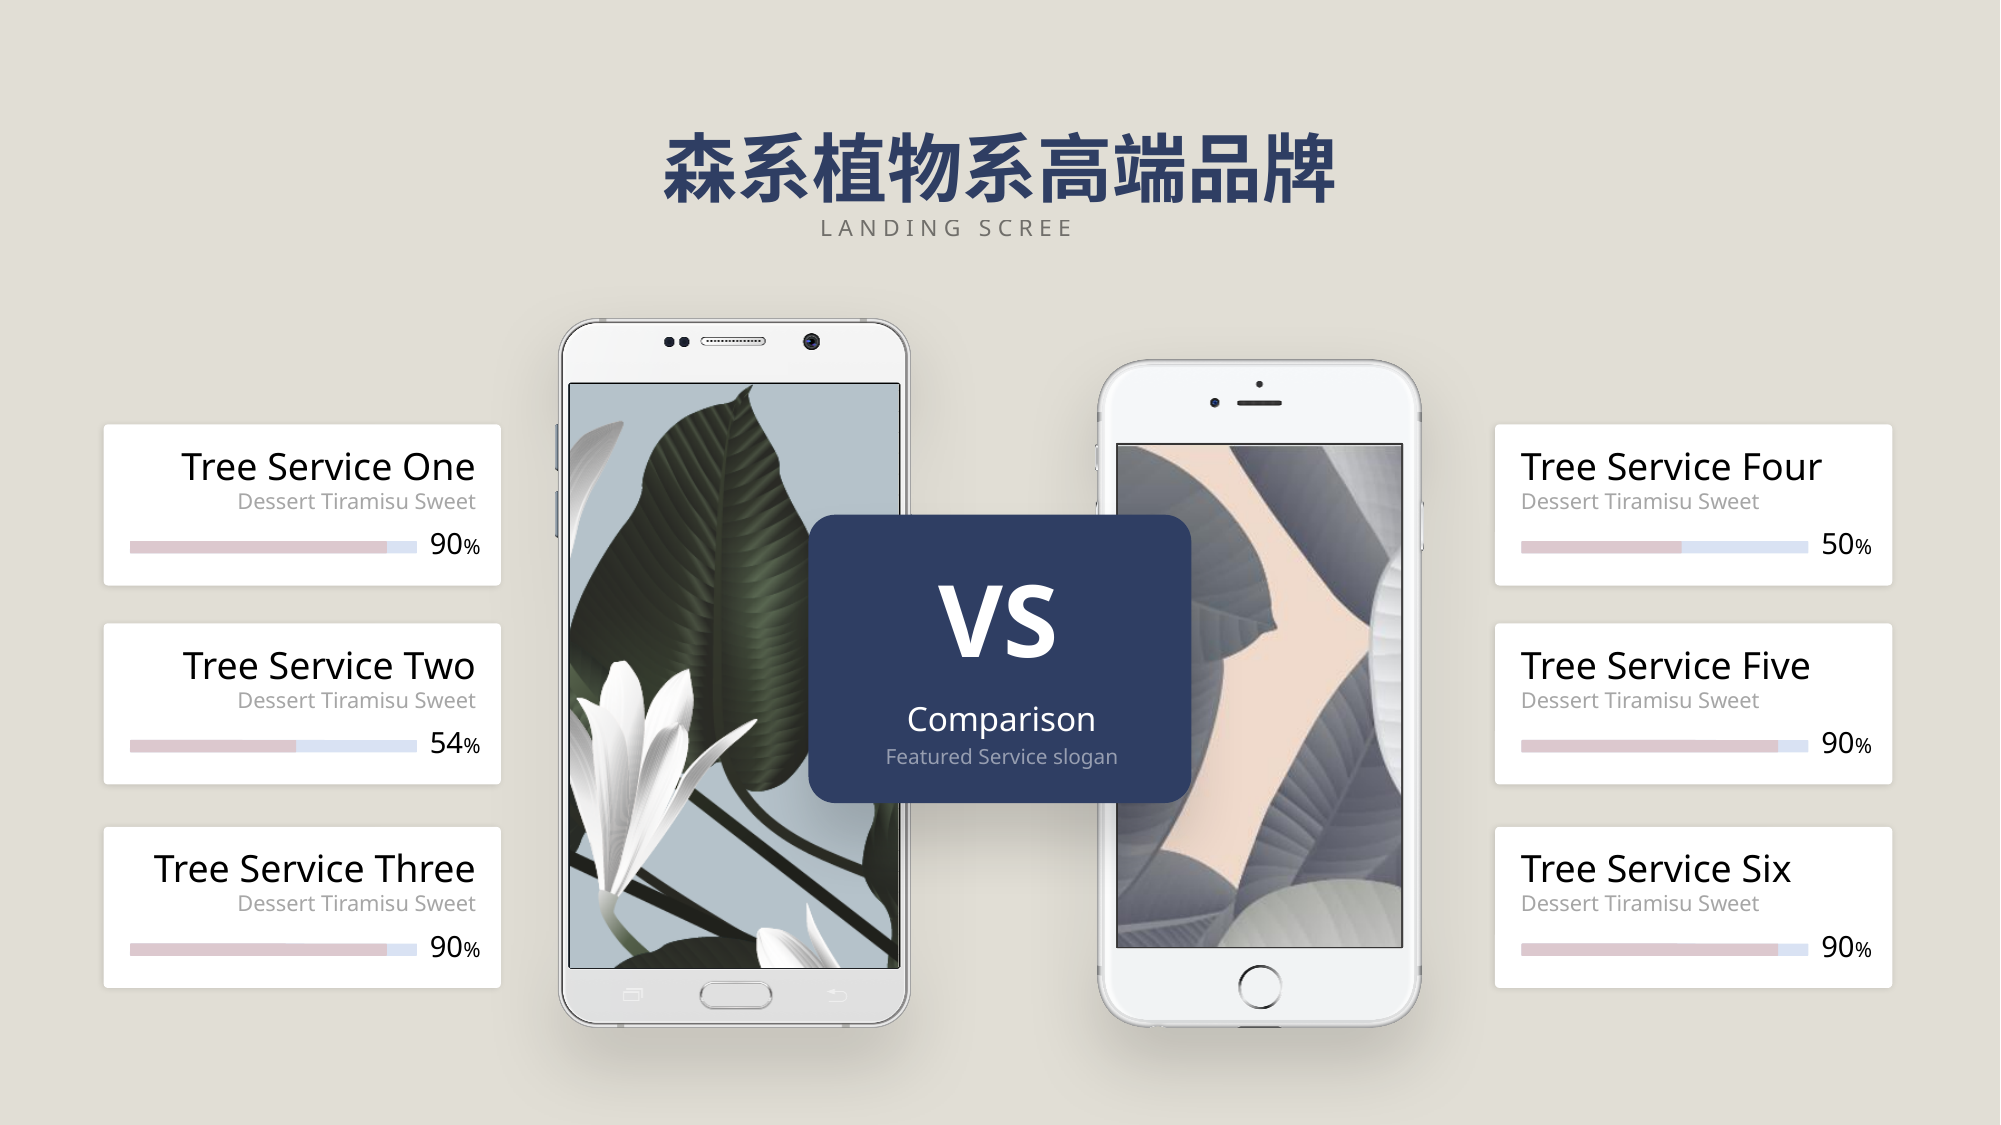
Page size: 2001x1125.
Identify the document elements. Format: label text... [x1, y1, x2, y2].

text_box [1495, 424, 1893, 586]
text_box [88, 424, 501, 586]
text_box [1495, 623, 1893, 785]
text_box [808, 514, 1192, 804]
picture [1095, 359, 1424, 1028]
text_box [1495, 826, 1893, 988]
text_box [88, 623, 501, 785]
picture [555, 318, 913, 1028]
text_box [88, 826, 501, 988]
title 森系植物系高端品牌 [204, 133, 1796, 209]
list LANDING SCREENSHOT [204, 209, 1796, 261]
